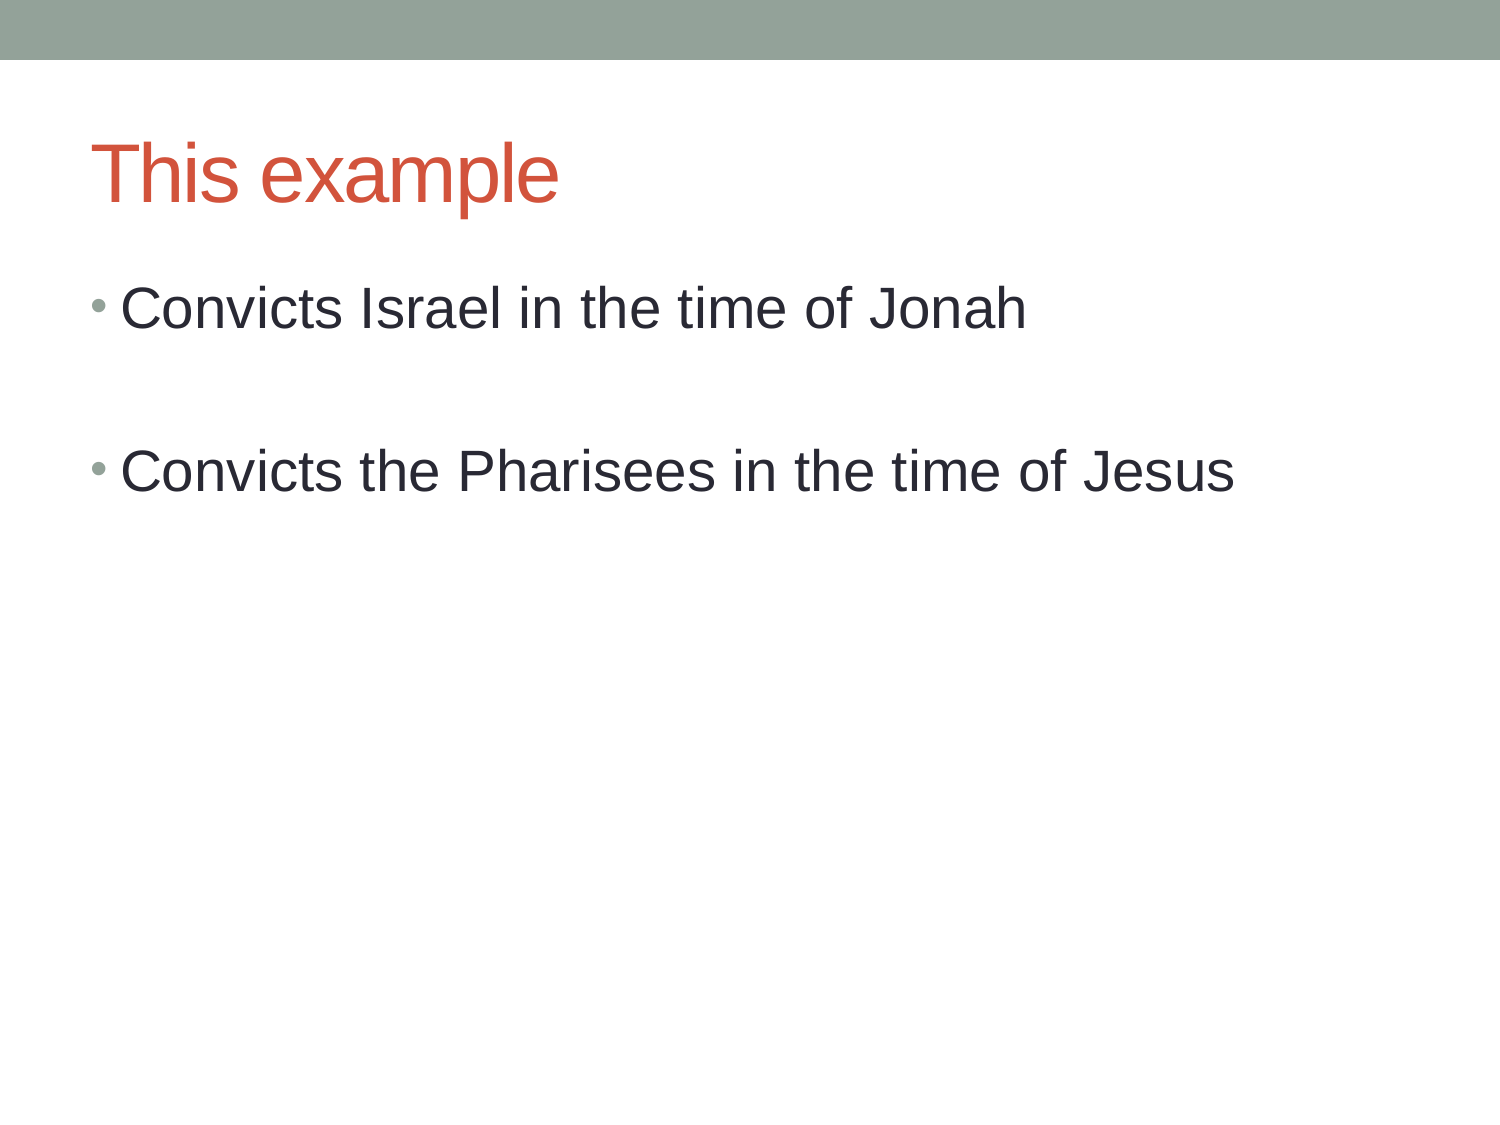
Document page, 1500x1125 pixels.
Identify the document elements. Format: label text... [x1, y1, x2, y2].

list Convicts Israel in the time of Jonah Convicts the Pharisees in the time of Jesus [75, 262, 1425, 1063]
title This example [75, 87, 1425, 250]
